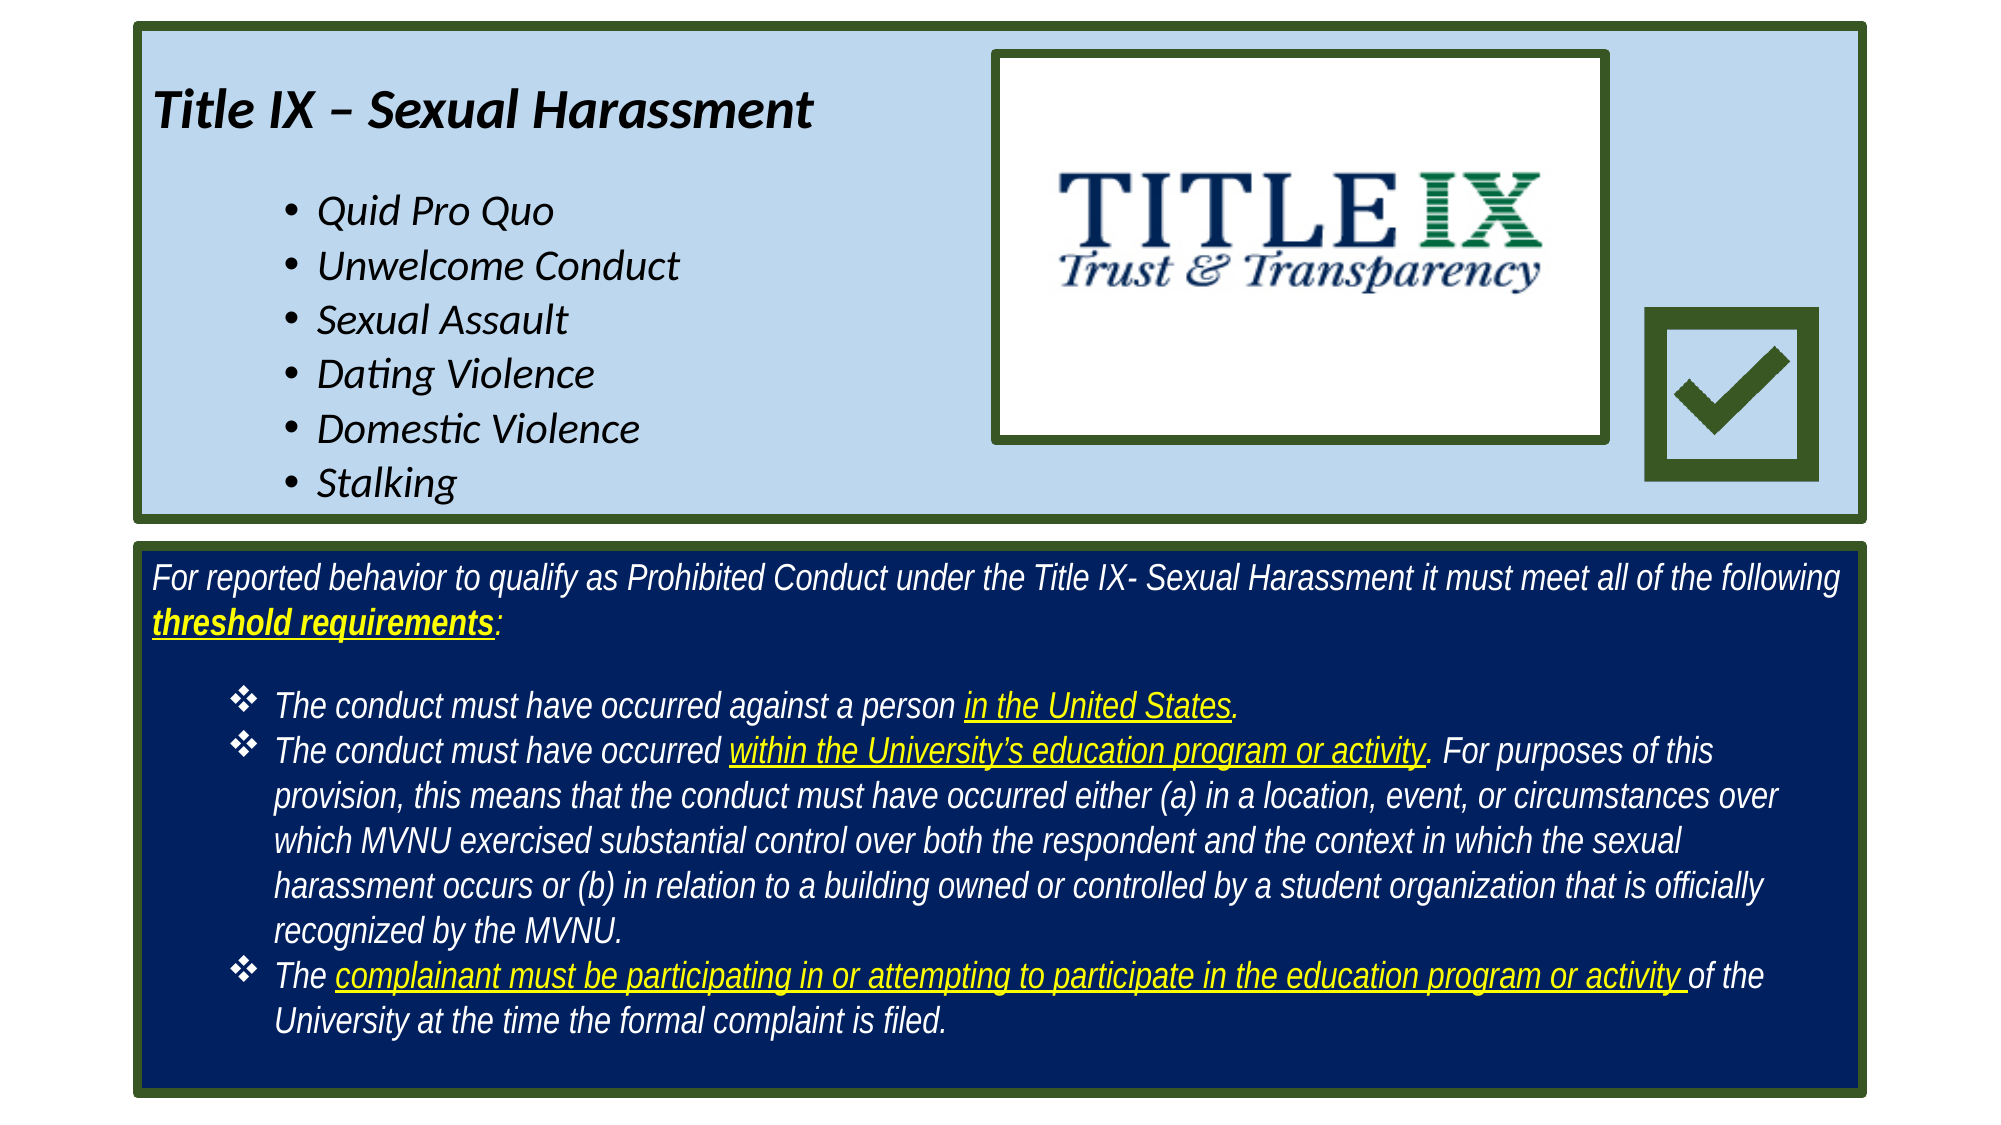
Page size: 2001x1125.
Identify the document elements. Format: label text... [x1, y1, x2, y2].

picture [999, 58, 1884, 546]
list Title IX – Sexual Harassment Quid Pro Quo Unwelcome Conduct Sexual Assault Dating Violence Domestic Violence Stalking [137, 26, 1863, 519]
text_box For reported behavior to qualify as Prohibited Conduct under the Title IX- Sexual Harassment it must meet all of the following threshold requirements: The conduct must have occurred against a person in the United States. The conduct must have occurred within the University’s education program or activity. For purposes of this provision, this means that the conduct must have occurred either (a) in a location, event, or circumstances over which MVNU exercised substantial control over both the respondent and the context in which the sexual harassment occurs or (b) in relation to a building owned or controlled by a student organization that is officially recognized by the MVNU. The complainant must be participating in or attempting to participate in the education program or activity of the University at the time the formal complaint is filed. [137, 546, 1863, 1094]
